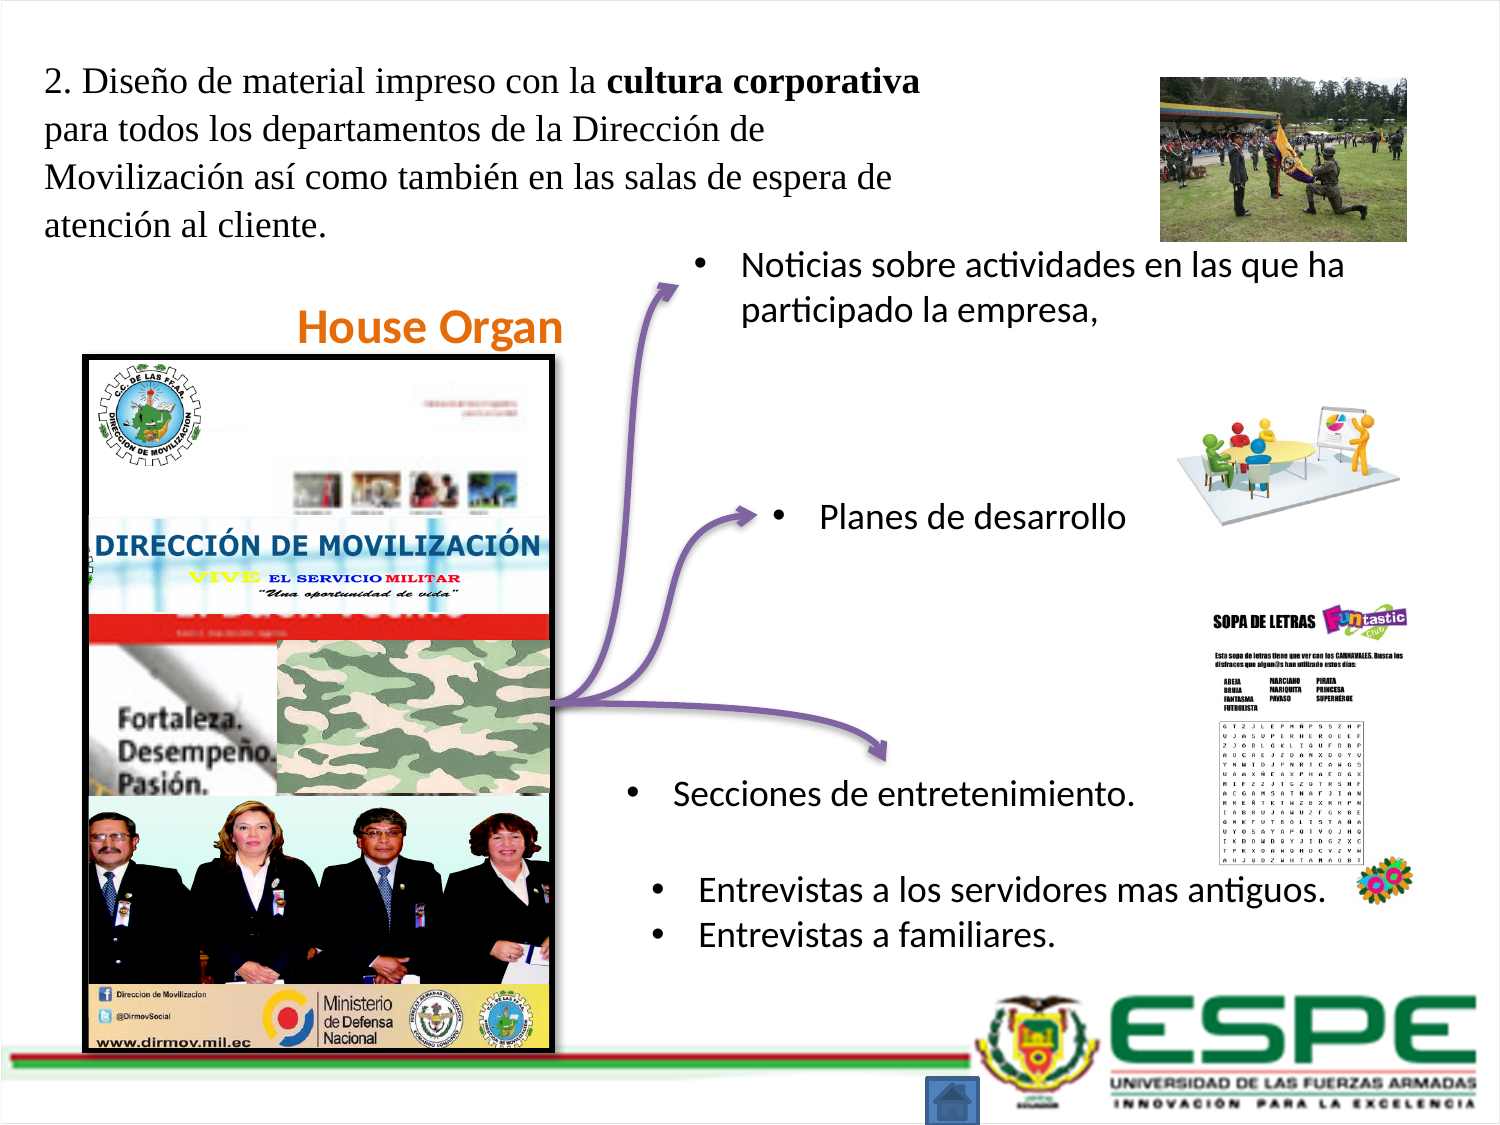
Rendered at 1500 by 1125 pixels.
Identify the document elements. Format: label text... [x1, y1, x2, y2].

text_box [548, 514, 756, 701]
text_box House Organ [253, 285, 547, 352]
text_box Planes de desarrollo [757, 484, 1151, 545]
text_box Noticias sobre actividades en las que ha participado la empresa, [679, 232, 1365, 338]
text_box Entrevistas a los servidores mas antiguos. Entrevistas a familiares. [636, 858, 1343, 963]
picture [0, 0, 1500, 1125]
text_box Secciones de entretenimiento. [611, 761, 1160, 822]
text_box [925, 1076, 980, 1125]
text_box 2. Diseño de material impreso con la cultura corporativa para todos los departamentos de la Dirección de Movilización así como también en las salas de espera de atención al cliente. [29, 45, 978, 253]
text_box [554, 703, 886, 763]
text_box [548, 285, 680, 514]
